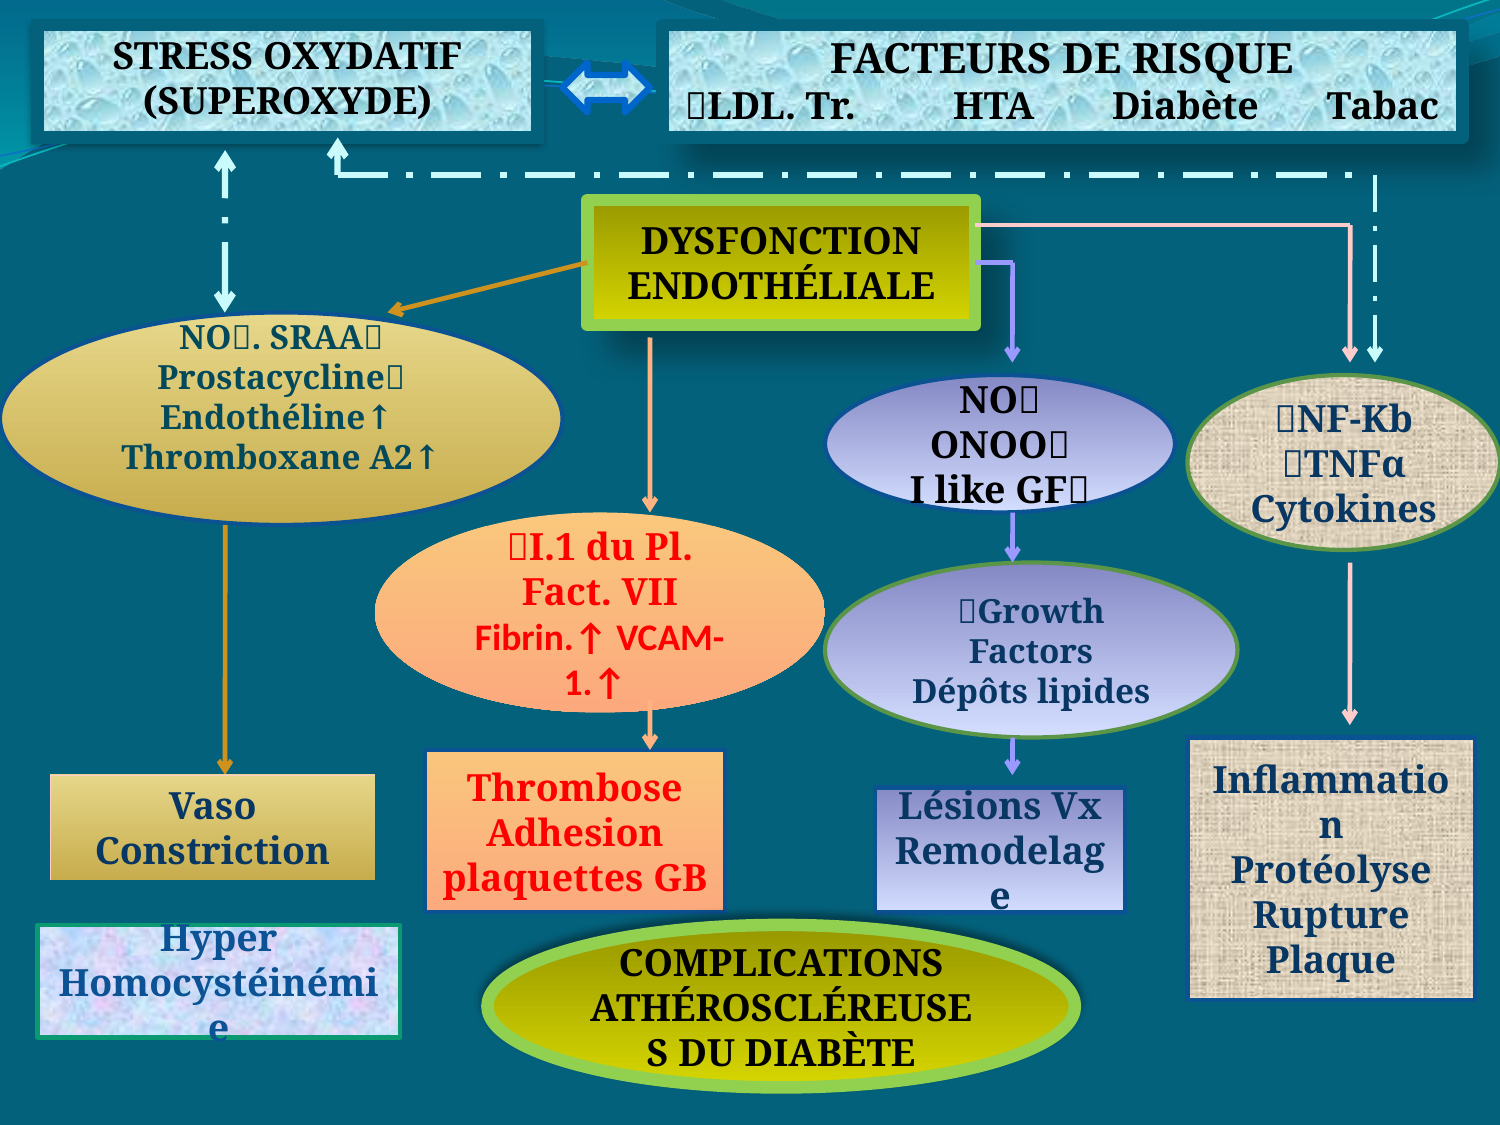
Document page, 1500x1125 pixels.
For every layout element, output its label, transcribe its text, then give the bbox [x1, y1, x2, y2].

text_box Growth Factors Dépôts lipides [822, 560, 1240, 740]
text_box Vaso Constriction [50, 774, 375, 880]
text_box Hyper Homocystéinémie [35, 923, 402, 1040]
text_box [560, 60, 653, 115]
title [341, 115, 679, 174]
text_box NO ONOO I like GF [822, 372, 1178, 515]
text_box NF-Kb TNFα Cytokines [1185, 372, 1500, 553]
text_box COMPLICATIONS ATHÉROSCLÉREUSES DU DIABÈTE [485, 922, 1078, 1090]
text_box NO. SRAA Prostacycline Endothéline↑ Thromboxane A2↑ [0, 310, 565, 528]
text_box Inflammation Protéolyse Rupture Plaque [1185, 735, 1477, 1002]
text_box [387, 262, 588, 313]
picture [482, 919, 1081, 1093]
text_box FACTEURS DE RISQUE LDL. Tr. HTA Diabète Tabac [660, 23, 1465, 140]
text_box I.1 du Pl. Fact. VII Fibrin.↑ VCAM-1.↑ [372, 510, 828, 715]
picture [583, 325, 980, 330]
text_box DYSFONCTION ENDOTHÉLIALE [585, 198, 977, 327]
text_box STRESS OXYDATIF (SUPEROXYDE) [37, 24, 538, 138]
text_box Thrombose Adhesion plaquettes GB [423, 748, 727, 914]
title [75, 146, 1425, 303]
text_box Lésions Vx Remodelage [873, 785, 1127, 915]
